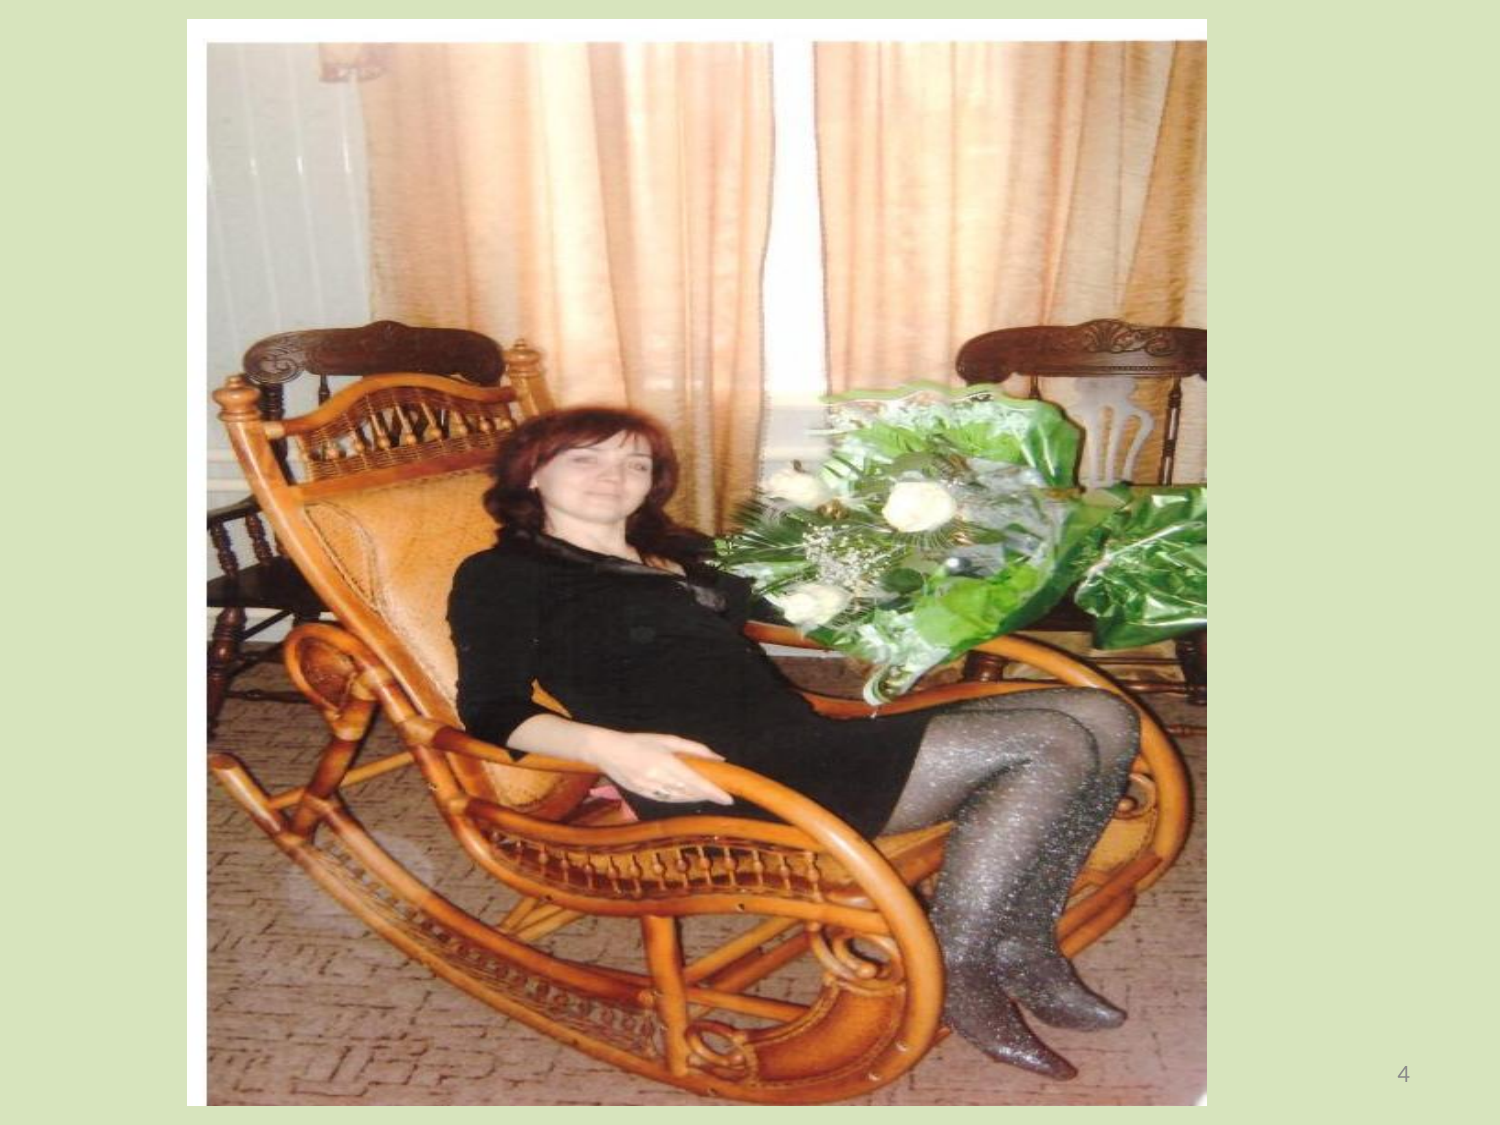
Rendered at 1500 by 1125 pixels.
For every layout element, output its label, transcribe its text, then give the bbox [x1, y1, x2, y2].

picture [187, 18, 1208, 1107]
slide_number 4 [1212, 1042, 1425, 1103]
